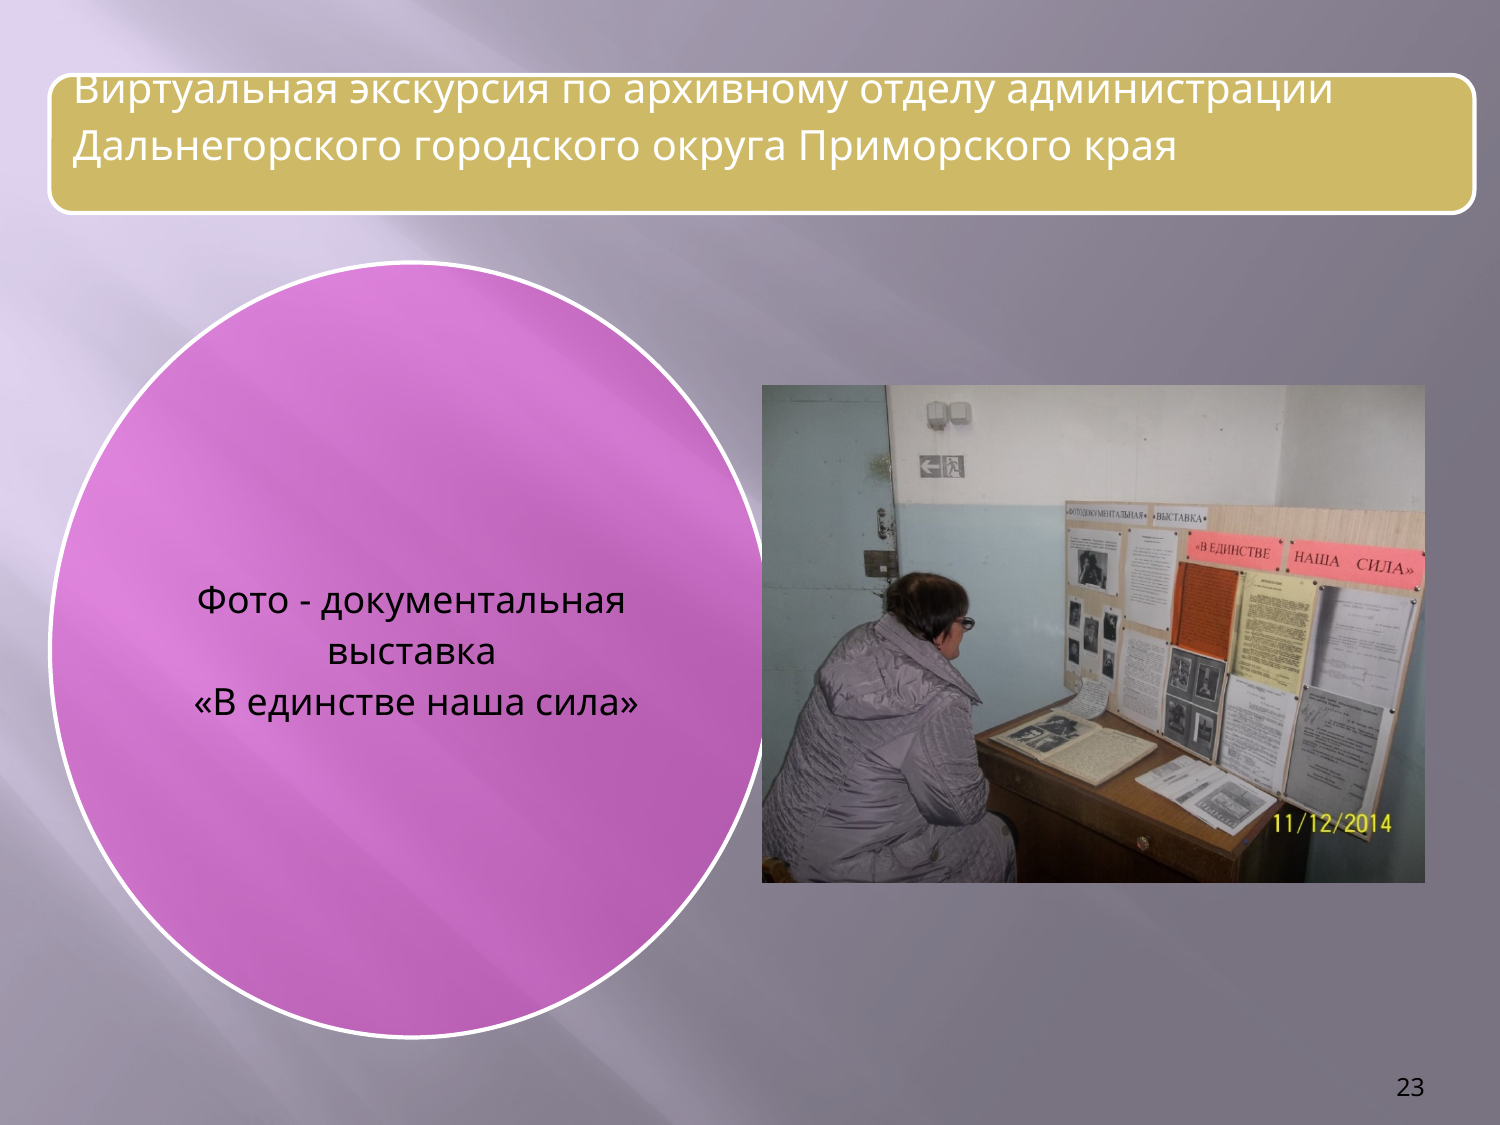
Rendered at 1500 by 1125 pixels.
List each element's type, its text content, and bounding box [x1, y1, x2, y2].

slide_number 23 [1299, 1052, 1425, 1113]
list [762, 384, 1426, 883]
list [49, 262, 774, 1038]
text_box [49, 74, 1475, 214]
